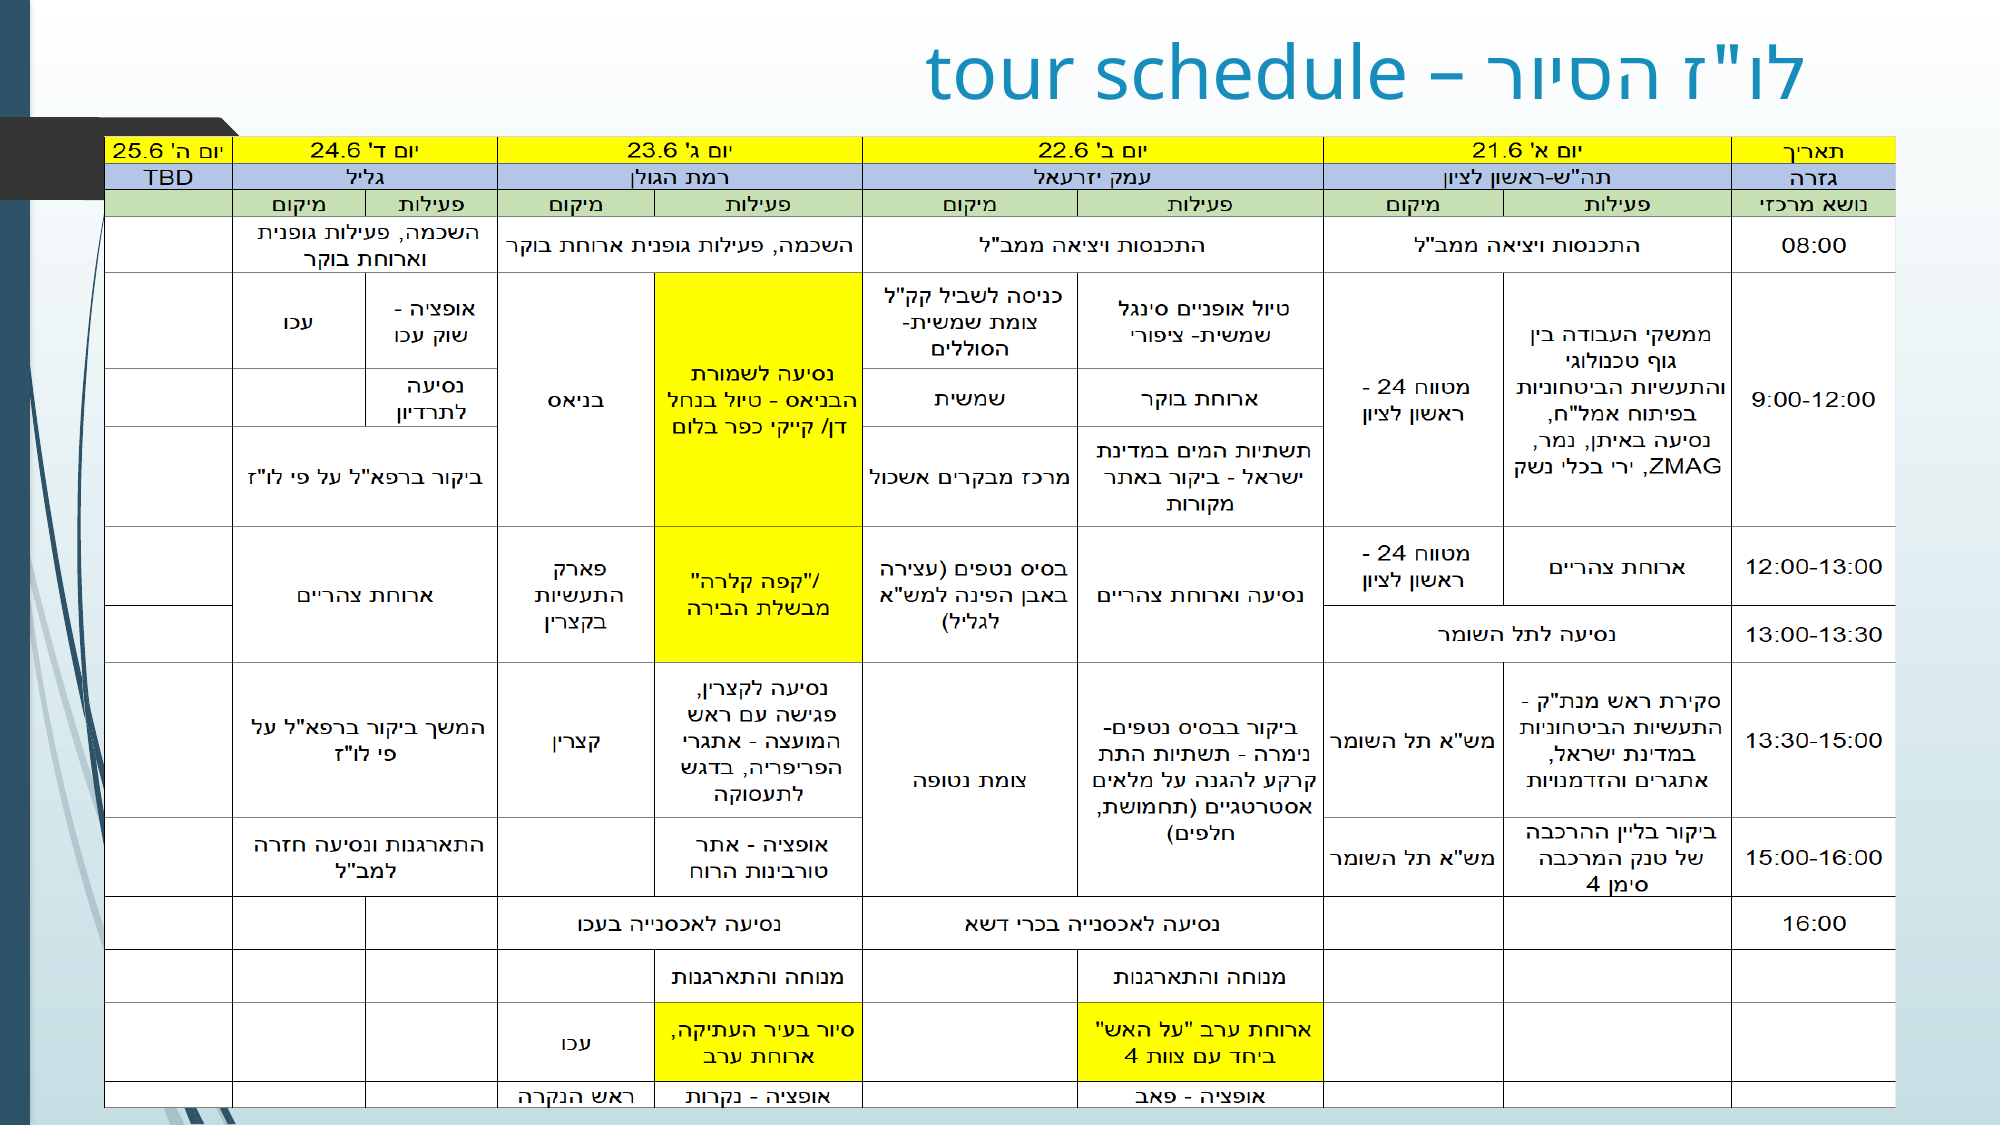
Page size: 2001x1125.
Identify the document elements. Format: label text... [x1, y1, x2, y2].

title לו"ז הסיור – tour schedule [362, 17, 1825, 133]
picture [104, 136, 1896, 1108]
